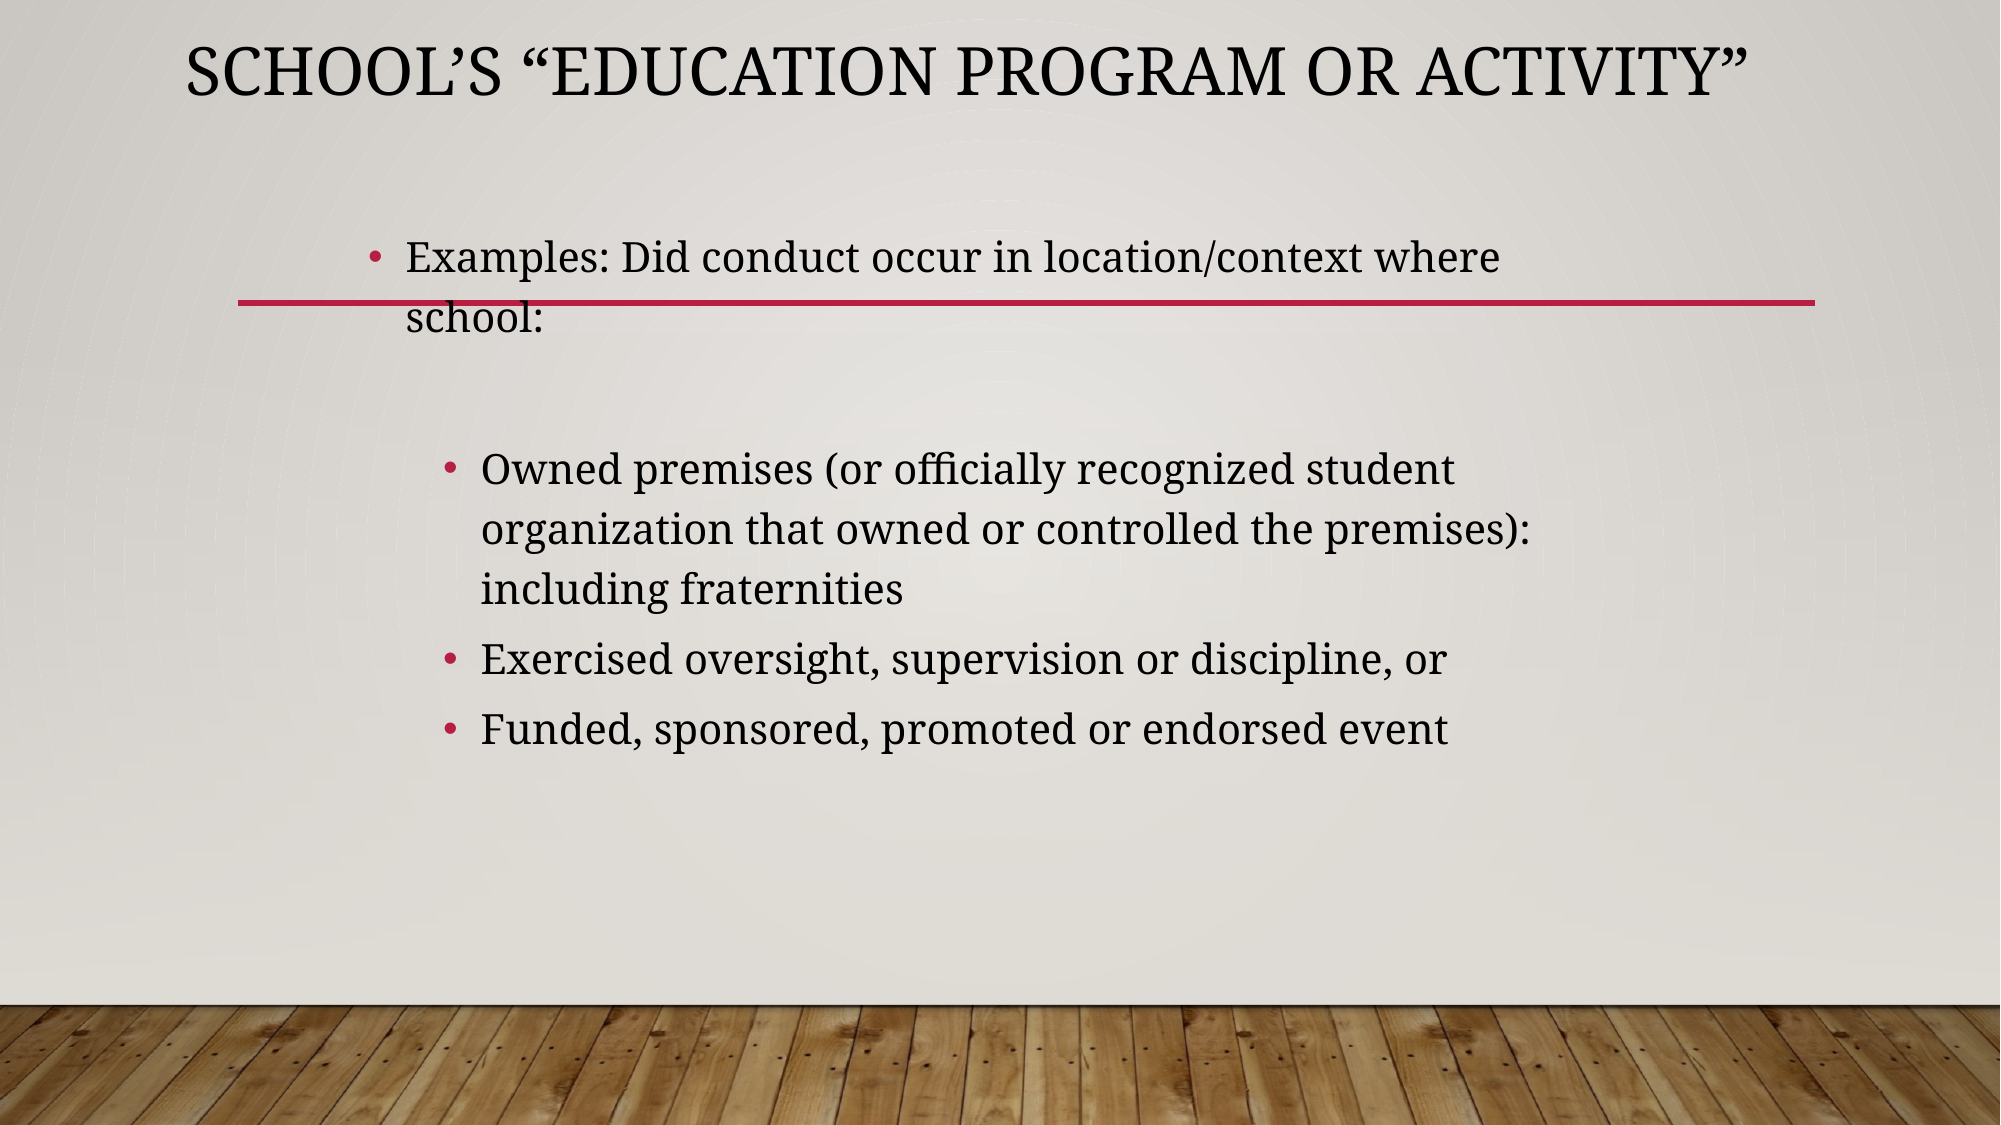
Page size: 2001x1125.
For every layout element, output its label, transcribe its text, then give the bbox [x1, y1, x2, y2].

title School’s “education program or activity” [170, 30, 1840, 202]
picture [0, 1005, 2000, 1125]
list Examples: Did conduct occur in location/context where school: Owned premises (or officially recognized student organization that owned or controlled the premises): including fraternities Exercised oversight, supervision or discipline, or Funded, sponsored, promoted or endorsed event [353, 213, 1647, 901]
